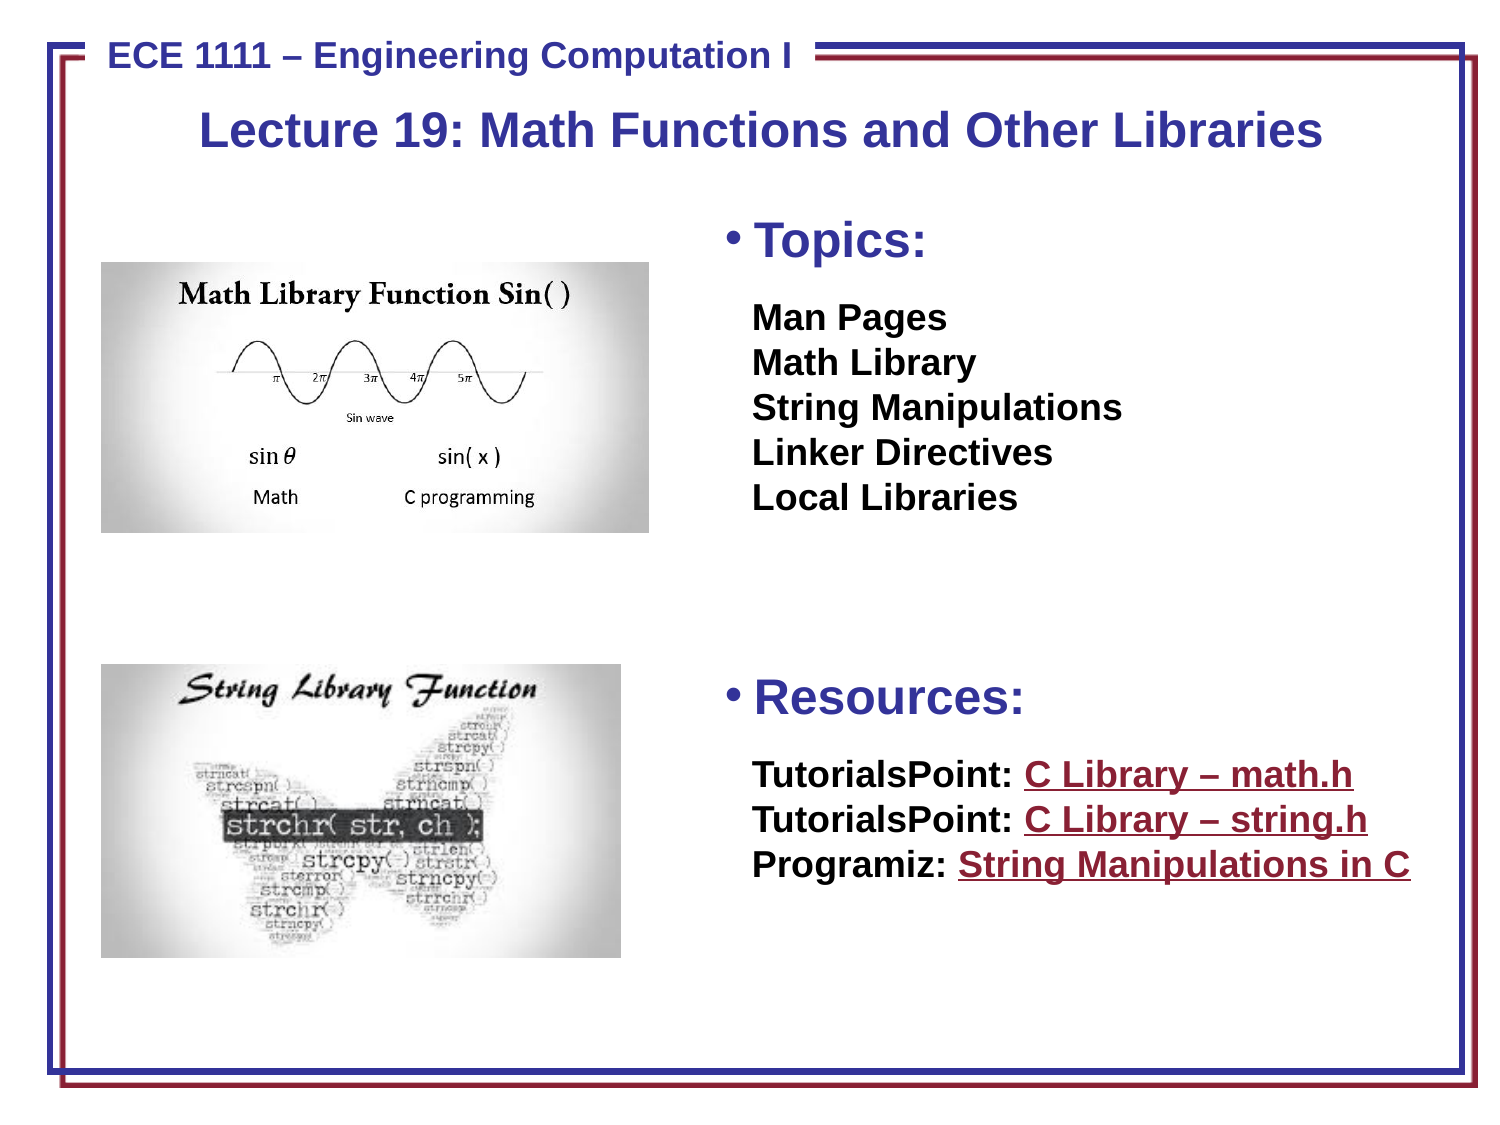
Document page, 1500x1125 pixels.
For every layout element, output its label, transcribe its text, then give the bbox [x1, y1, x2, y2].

text_box Resources: TutorialsPoint: C Library – math.h TutorialsPoint: C Library – string.h Programiz: String Manipulations in C [724, 664, 1444, 1043]
picture [101, 664, 621, 958]
text_box Topics: Man Pages Math Library String Manipulations Linker Directives Local Libraries [724, 207, 1432, 621]
picture [100, 262, 650, 533]
text_box Lecture 19: Math Functions and Other Libraries [67, 90, 1457, 166]
